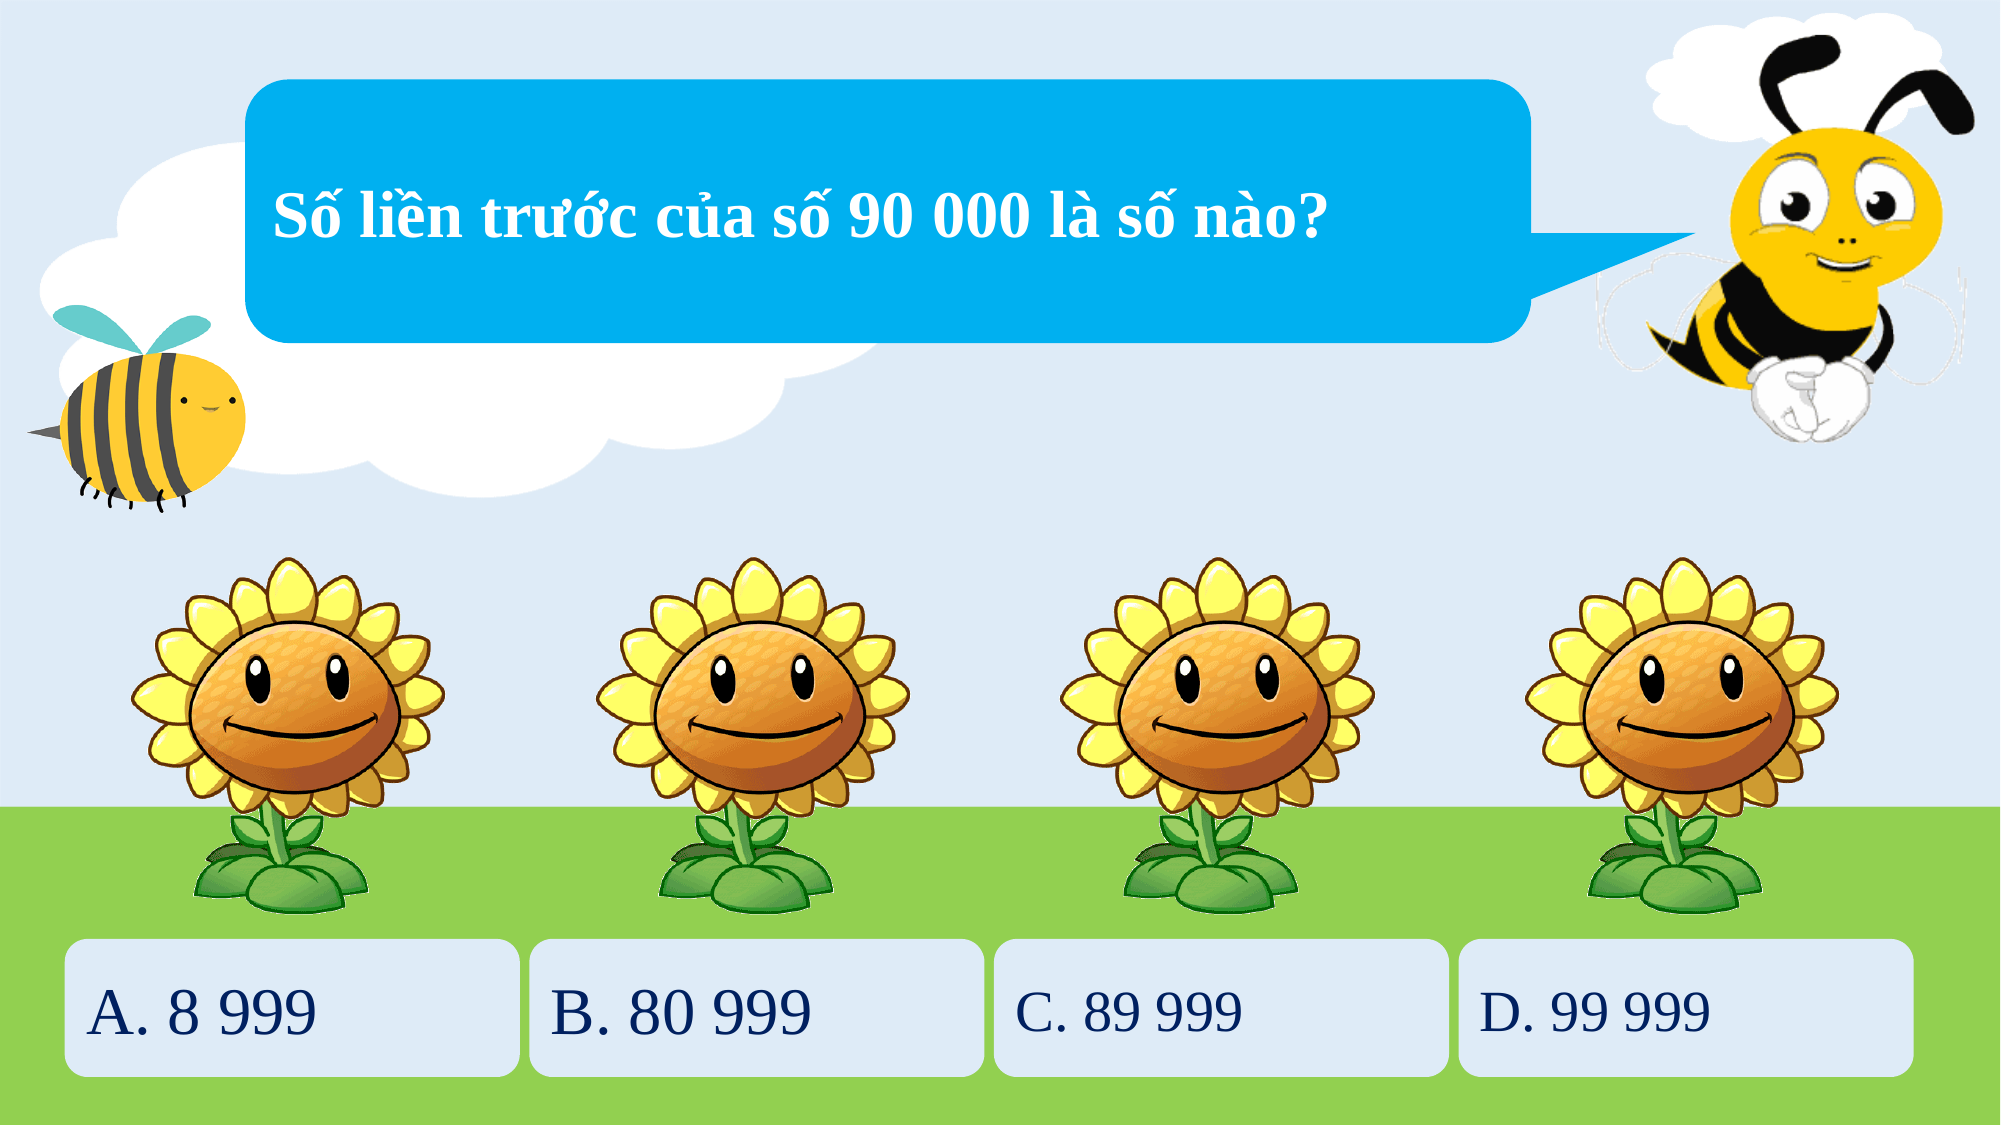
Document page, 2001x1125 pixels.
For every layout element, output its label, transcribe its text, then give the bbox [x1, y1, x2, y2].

text_box C. 89 999 [992, 943, 1451, 1079]
text_box D. 99 999 [1457, 943, 1915, 1079]
text_box A. 8 999 [63, 943, 521, 1079]
text_box B. 80 999 [528, 943, 986, 1079]
text_box Số liền trước của số 90 000 là số nào? [244, 78, 1549, 345]
picture [0, 0, 2001, 1125]
